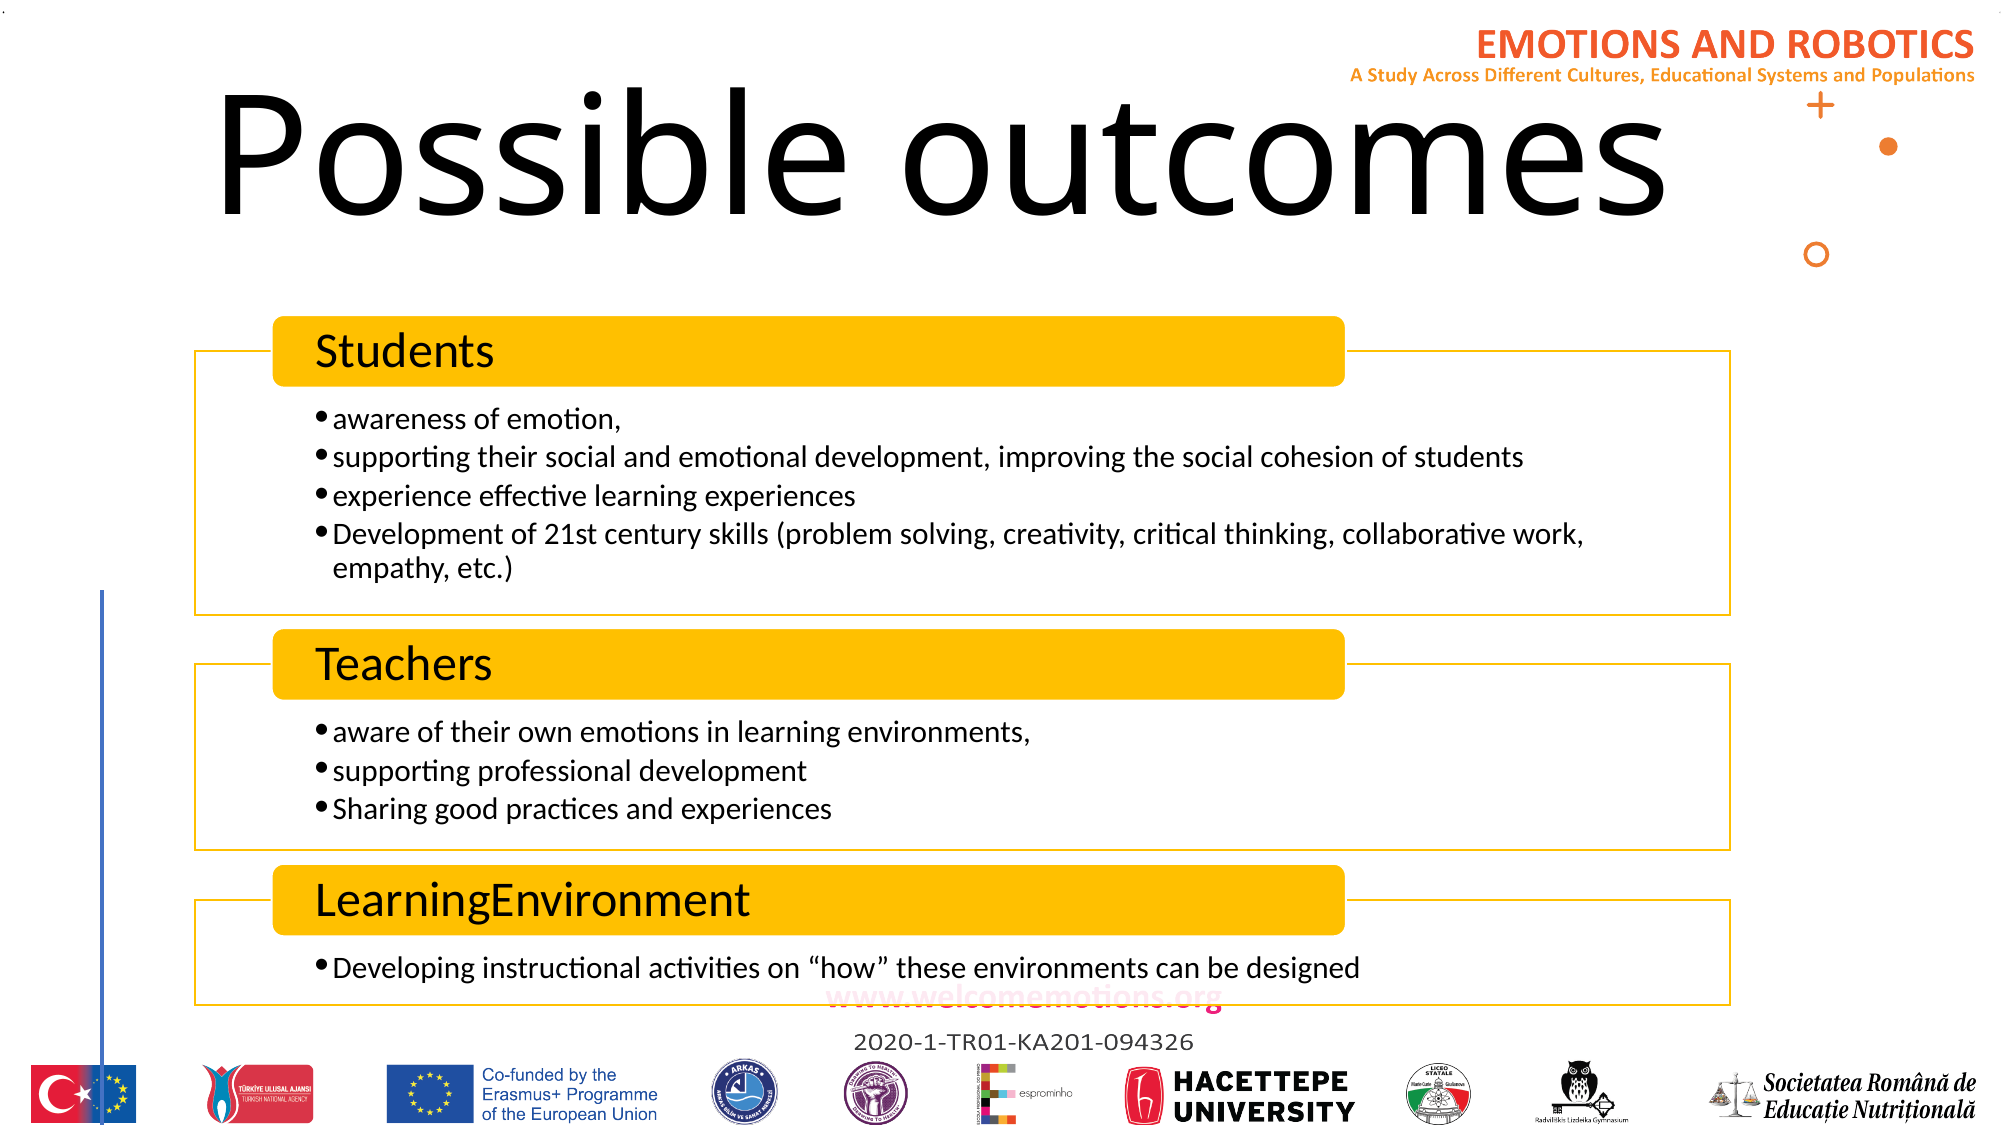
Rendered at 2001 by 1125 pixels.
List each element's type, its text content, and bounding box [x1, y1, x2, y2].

picture [0, 0, 2001, 1125]
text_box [1803, 90, 1898, 268]
title Possible outcomes [194, 62, 1730, 260]
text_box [194, 315, 1730, 1005]
